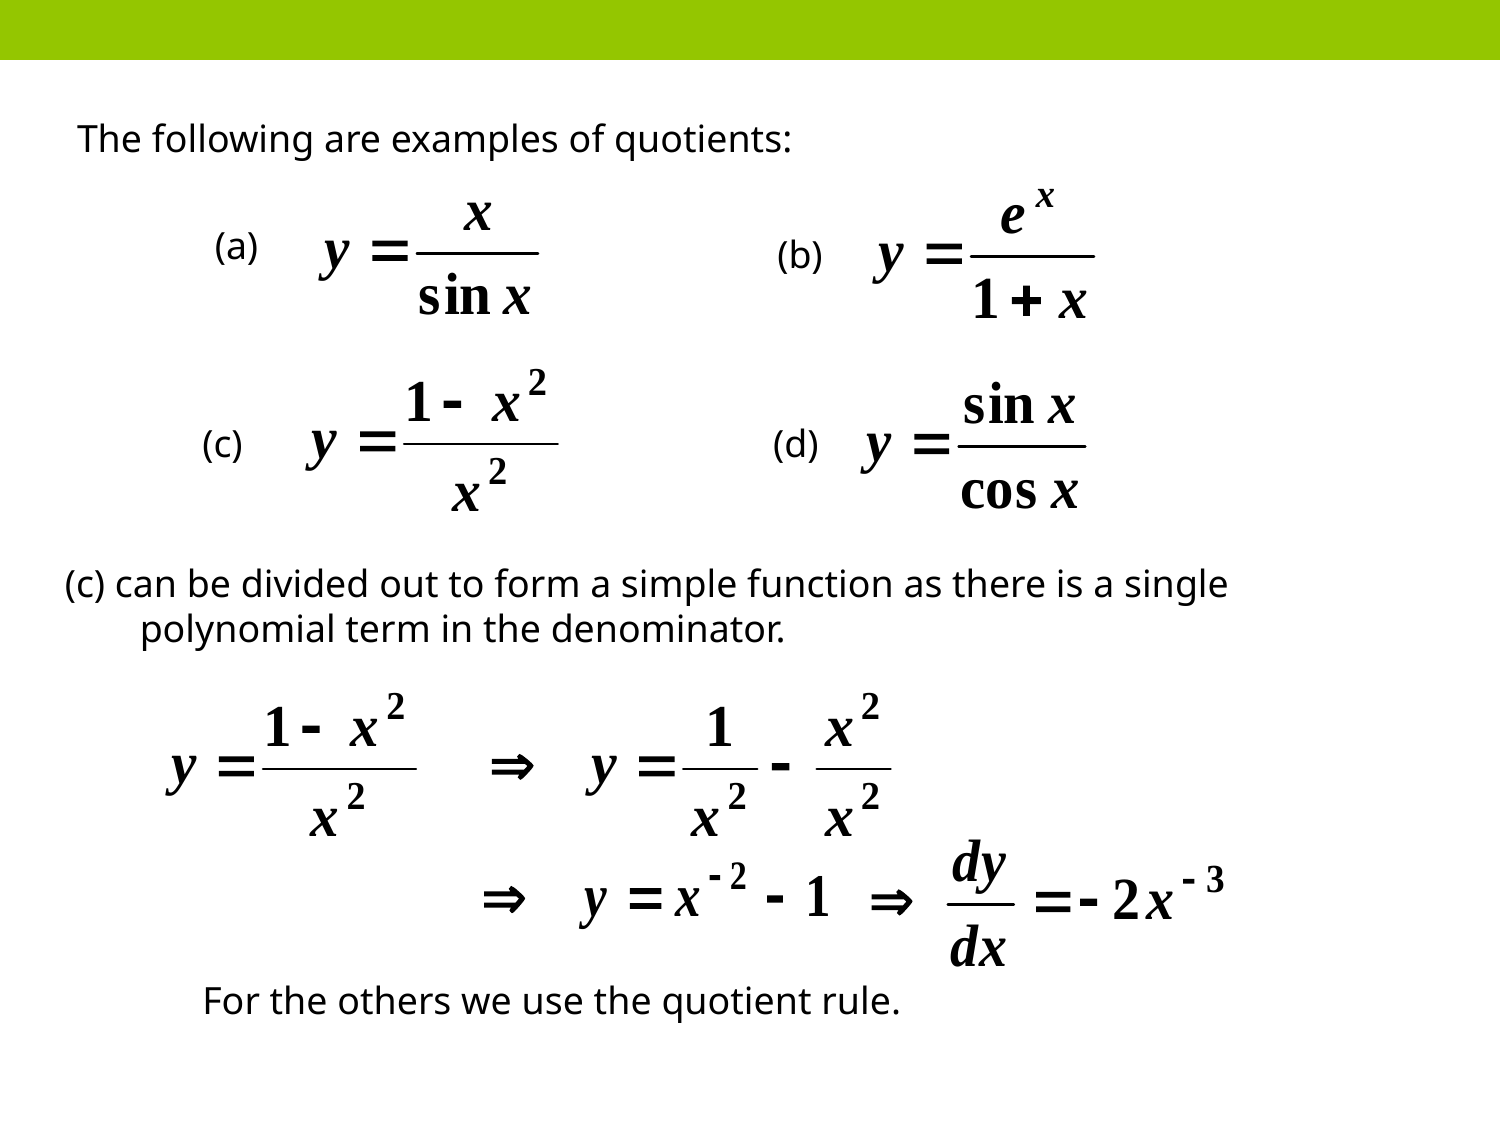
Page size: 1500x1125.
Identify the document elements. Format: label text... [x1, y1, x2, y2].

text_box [762, 162, 1113, 328]
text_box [474, 845, 838, 939]
text_box For the others we use the quotient rule. [187, 970, 1225, 1030]
text_box The following are examples of quotients: [62, 107, 1100, 168]
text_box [187, 349, 580, 521]
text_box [154, 674, 555, 845]
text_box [574, 674, 898, 845]
text_box (c) can be divided out to form a simple function as there is a single polynomial term in the denominator. [50, 552, 1450, 658]
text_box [758, 366, 1106, 518]
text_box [199, 173, 559, 325]
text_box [862, 824, 1233, 976]
